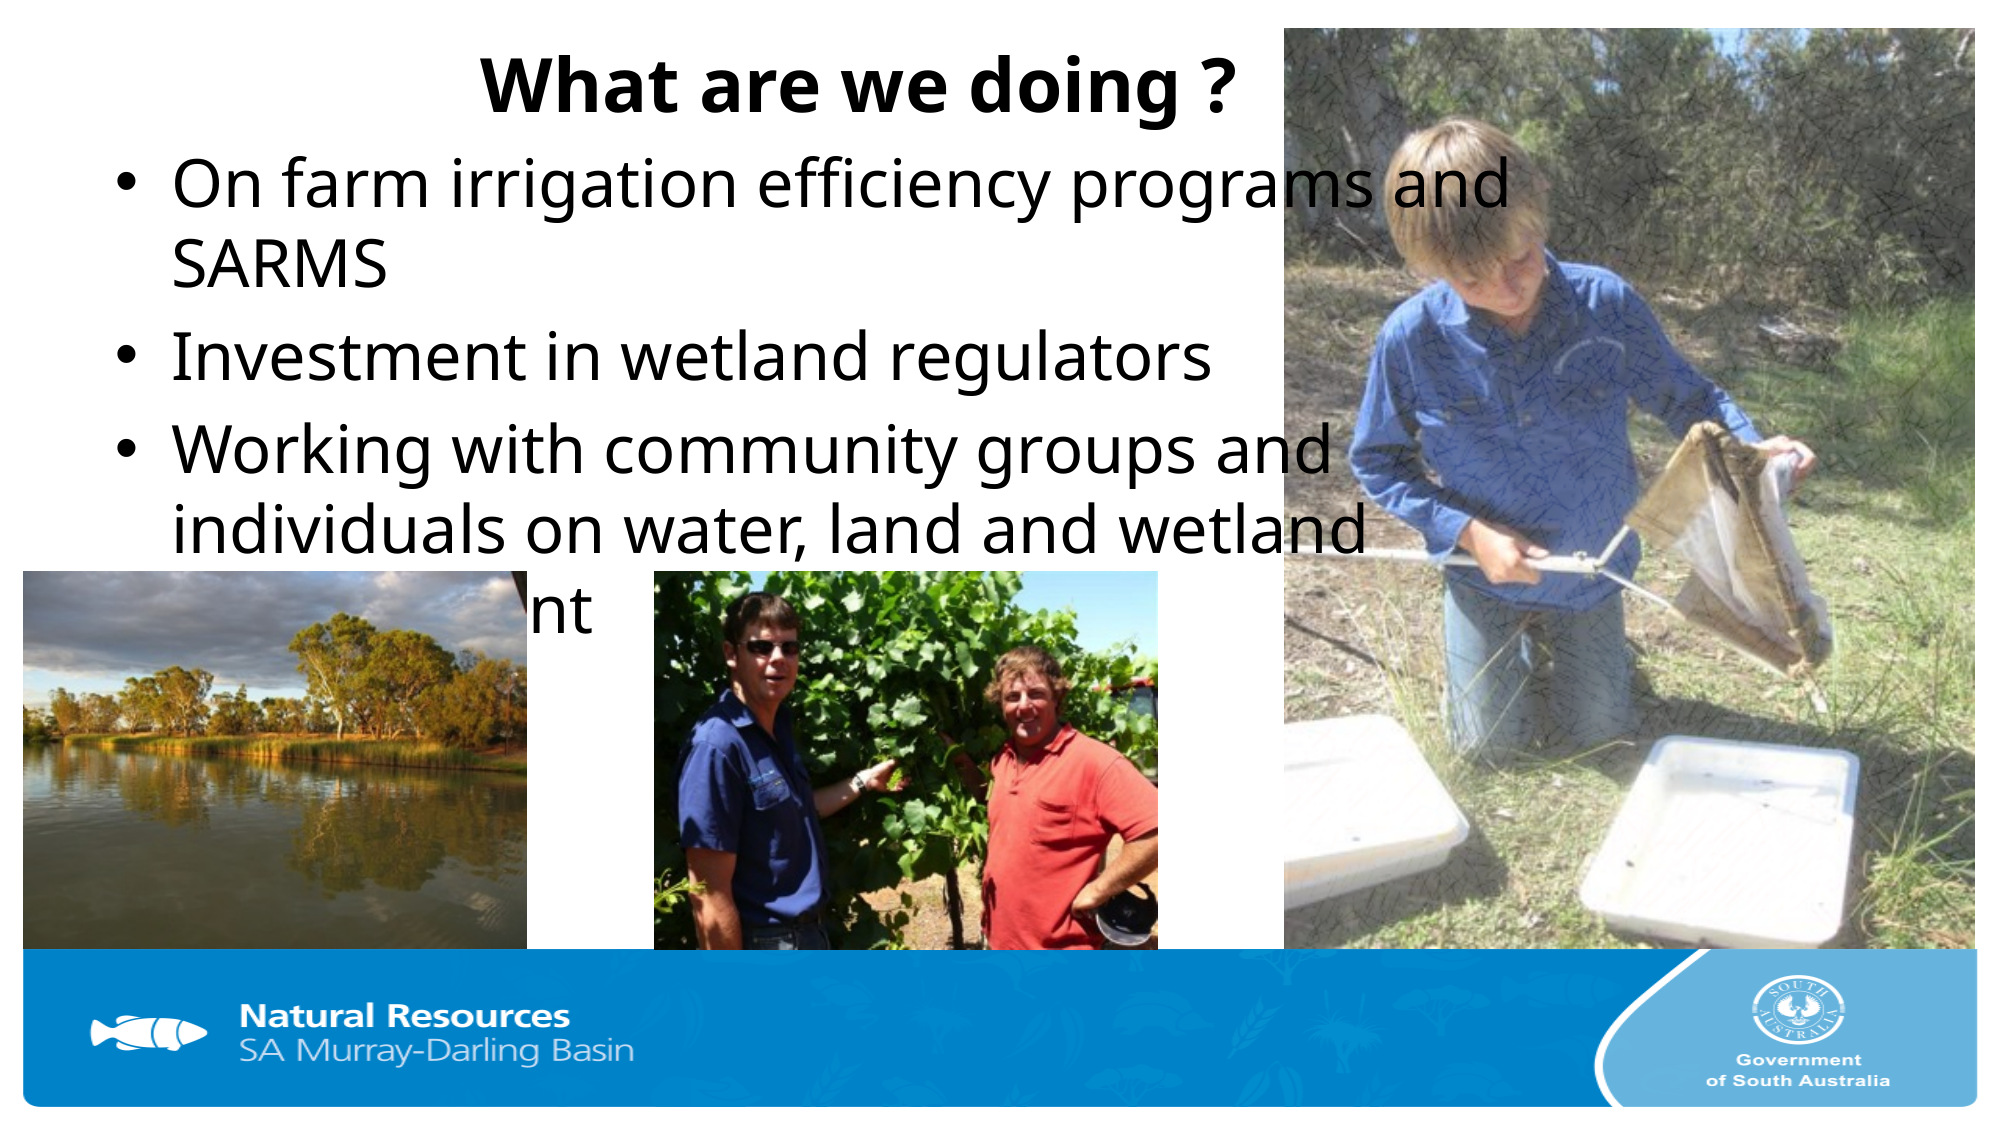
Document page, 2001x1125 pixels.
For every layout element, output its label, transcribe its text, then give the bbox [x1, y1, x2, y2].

list What are we doing ? On farm irrigation efficiency programs and SARMS Investment in wetland regulators Working with community groups and individuals on water, land and wetland management [99, 29, 1282, 837]
picture [2, 28, 2000, 1125]
